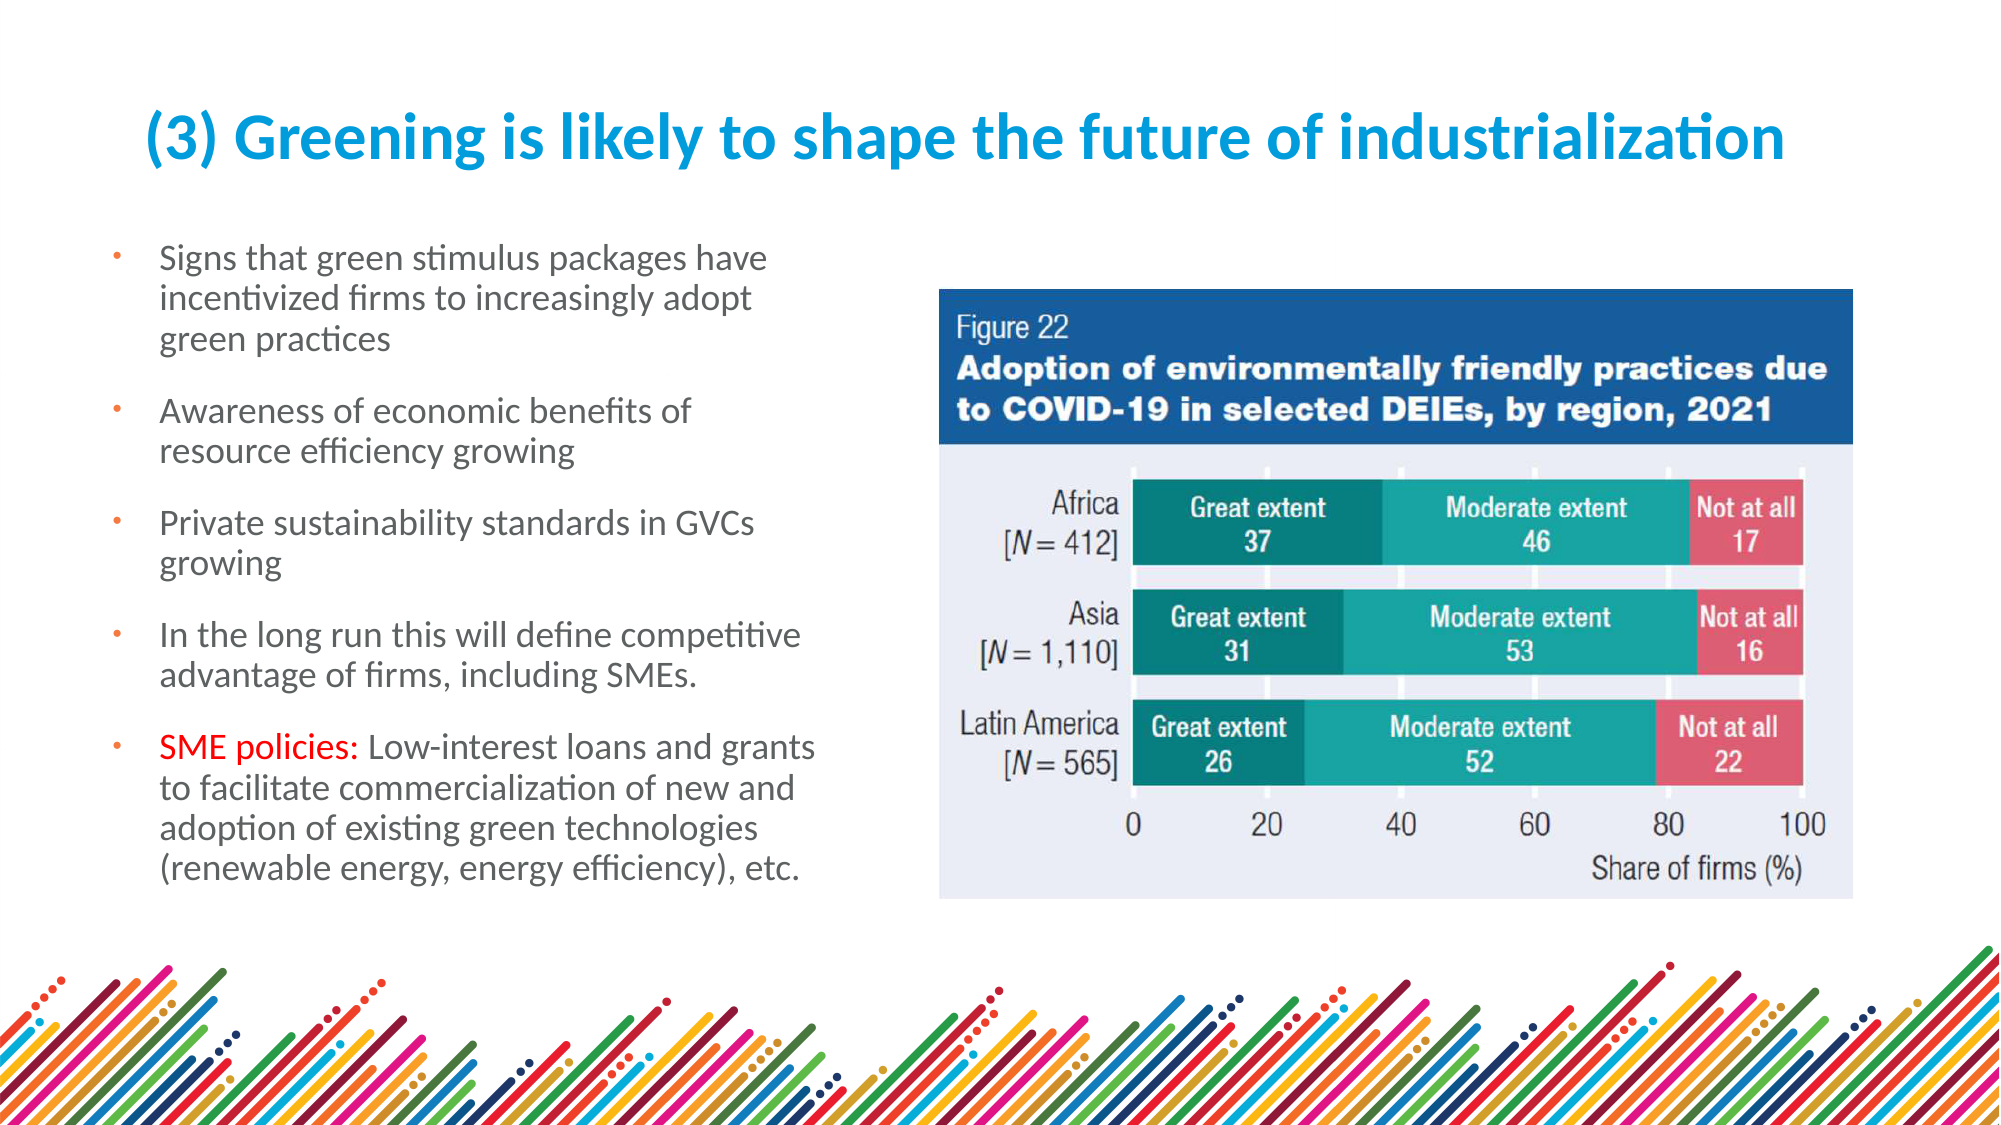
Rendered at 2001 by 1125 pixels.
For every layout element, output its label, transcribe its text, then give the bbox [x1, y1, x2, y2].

list Signs that green stimulus packages have incentivized firms to increasingly adopt green practices Awareness of economic benefits of resource efficiency growing Private sustainability standards in GVCs growing In the long run this will define competitive advantage of firms, including SMEs. SME policies: Low-interest loans and grants to facilitate commercialization of new and adoption of existing green technologies (renewable energy, energy efficiency), etc. [104, 230, 840, 864]
picture [0, 0, 2001, 1125]
title (3) Greening is likely to shape the future of industrialization [136, 0, 1868, 281]
